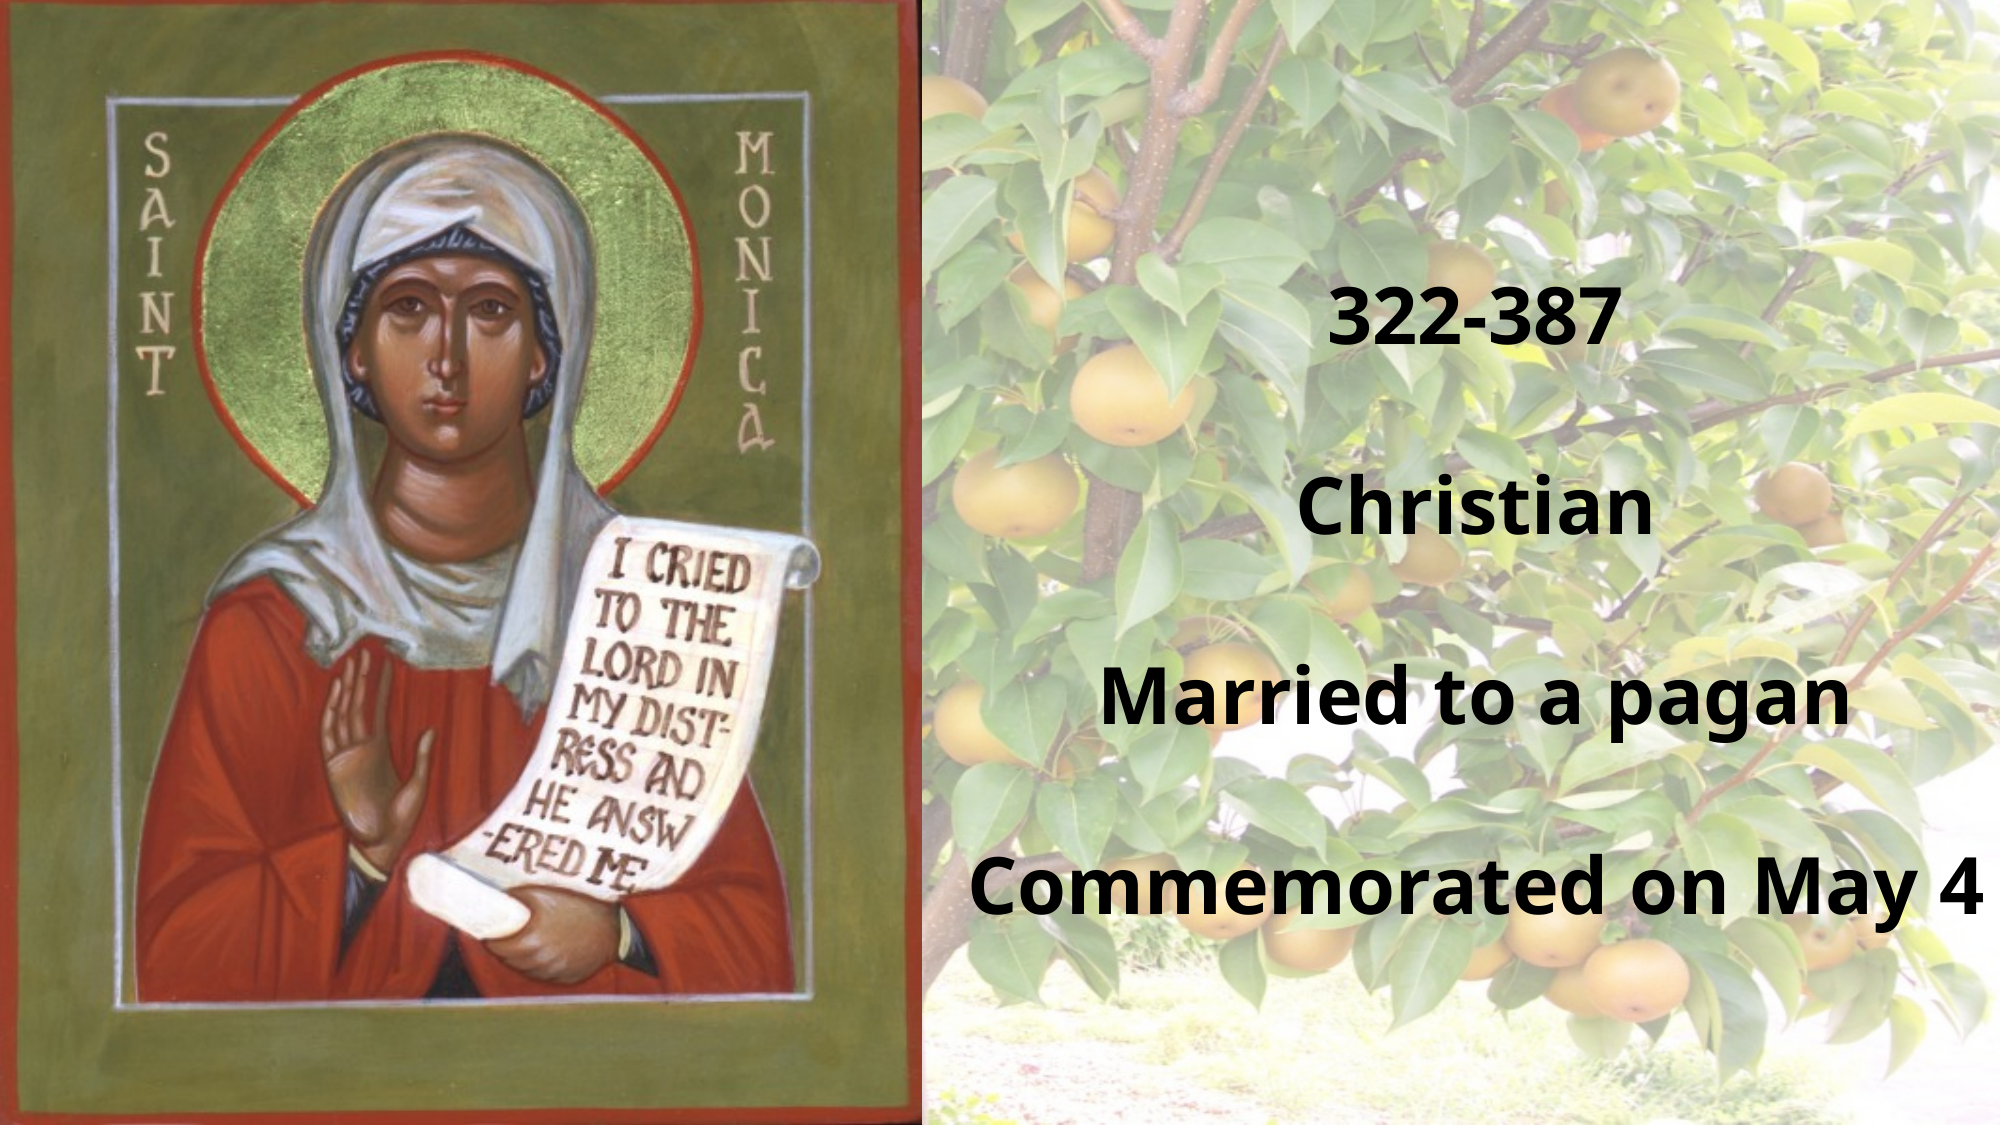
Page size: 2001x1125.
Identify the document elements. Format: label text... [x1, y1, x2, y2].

text_box 322-387 Christian Married to a pagan Commemorated on May 4 [951, 162, 2000, 938]
picture [0, 0, 922, 1125]
